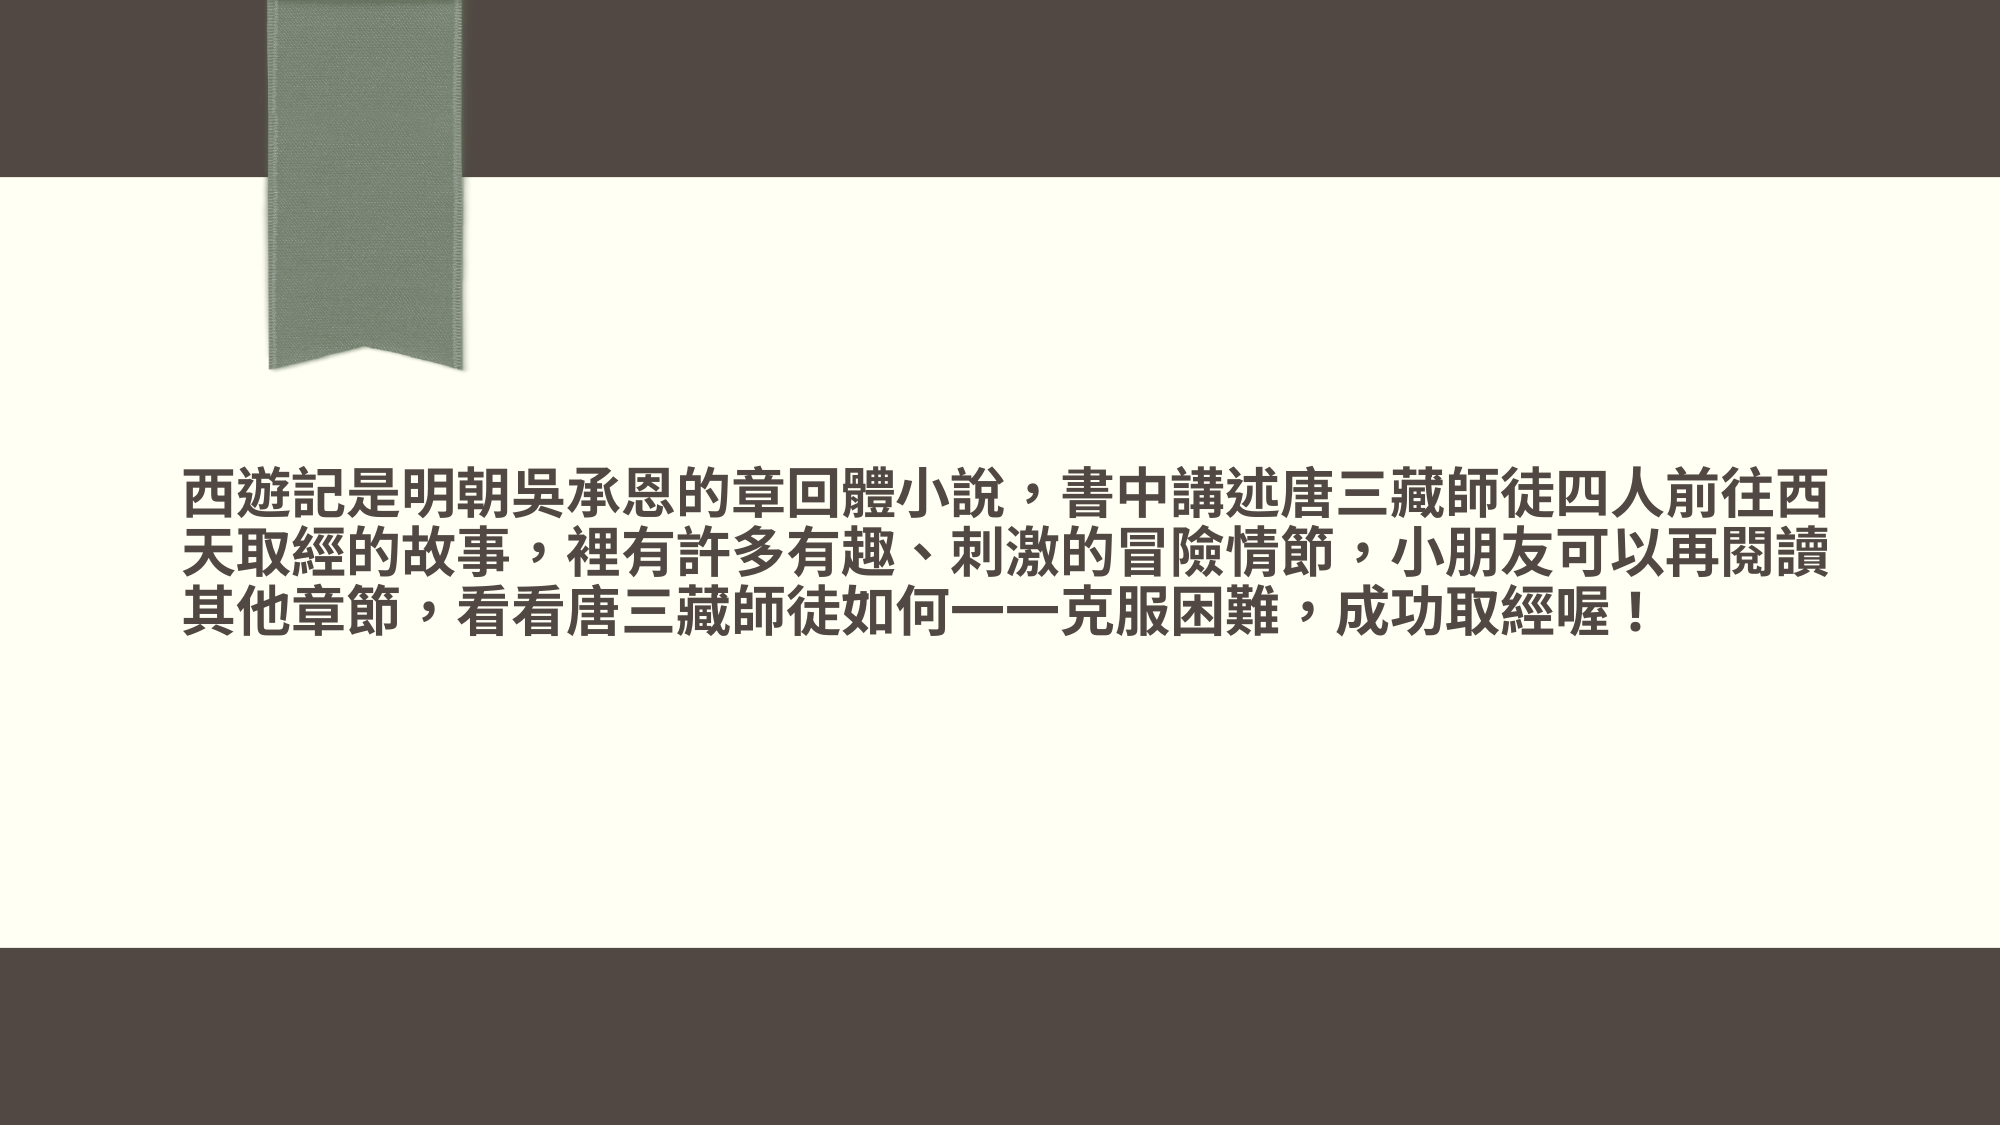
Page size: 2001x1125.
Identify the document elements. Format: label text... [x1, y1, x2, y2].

title 西遊記是明朝吳承恩的章回體小說，書中講述唐三藏師徒四人前往西天取經的故事，裡有許多有趣、刺激的冒險情節，小朋友可以再閱讀其他章節，看看唐三藏師徒如何一一克服困難，成功取經喔! [181, 376, 1838, 741]
